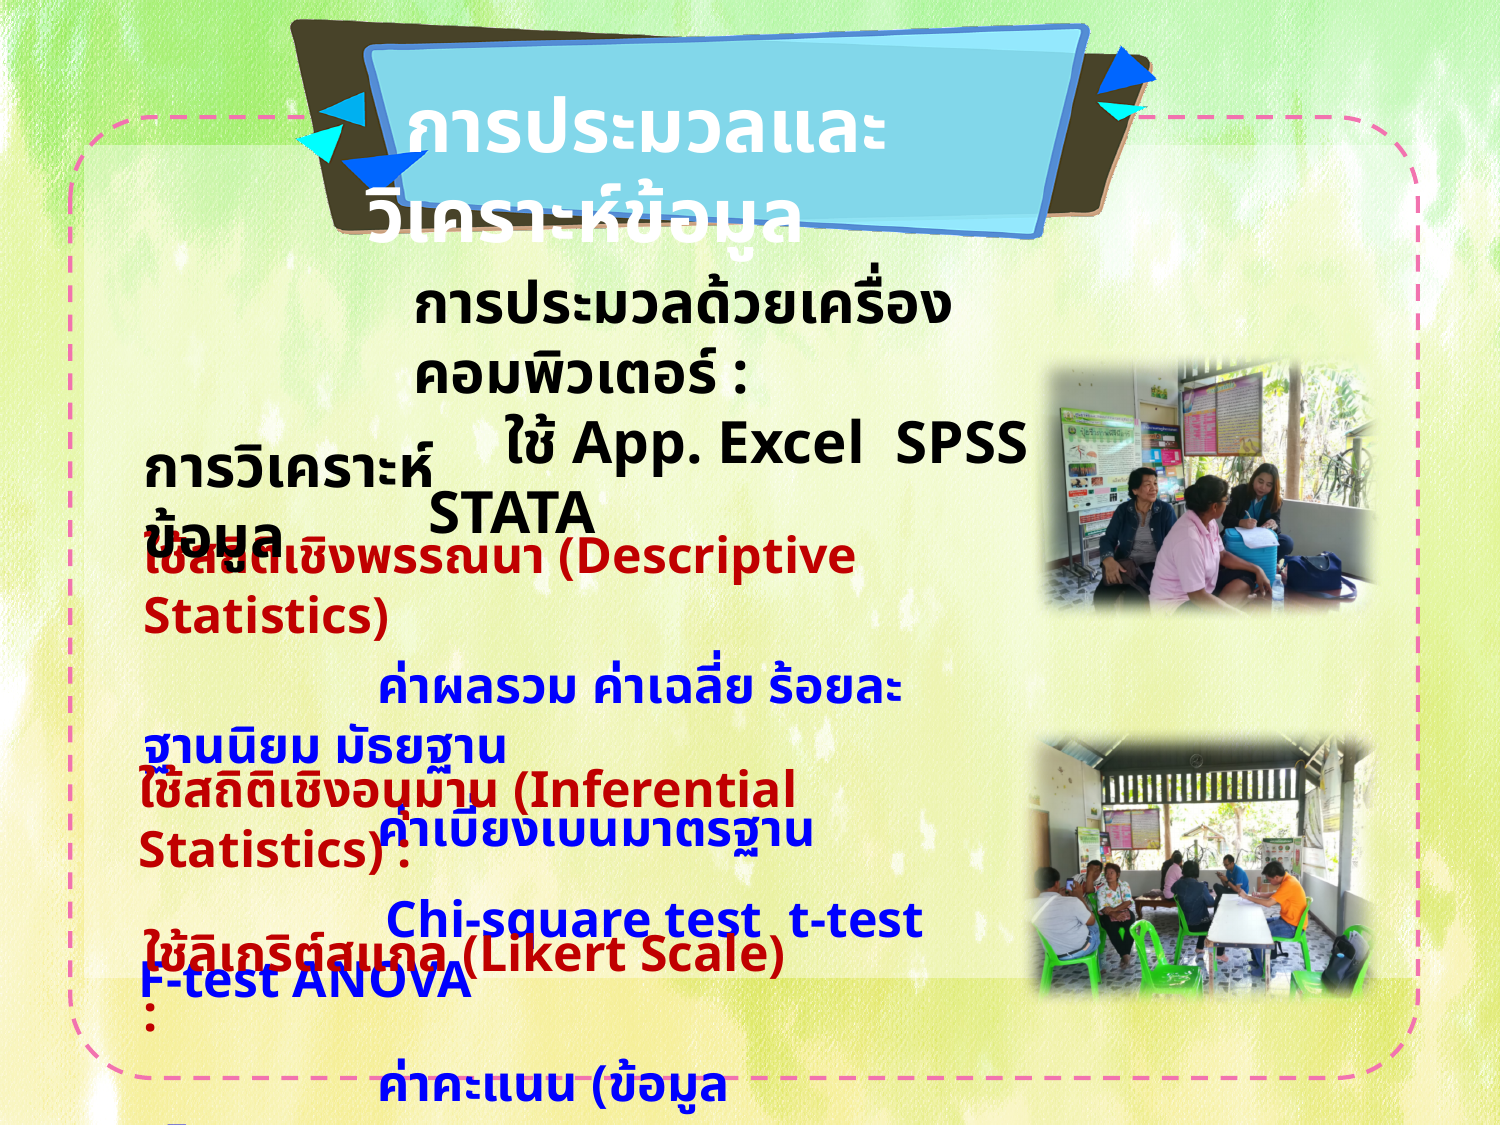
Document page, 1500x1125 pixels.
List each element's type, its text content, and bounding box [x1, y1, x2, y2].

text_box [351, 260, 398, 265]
text_box ใช้สถิติเชิงอนุมาน (Inferential Statistics) : Chi-square test t-test F-test ANOVA [123, 750, 950, 1015]
text_box ใช้ลิเกริต์สแกล (Likert Scale) : ค่าคะแนน (ข้อมูลเชิงคุณภาพ) [128, 914, 802, 1125]
text_box การวิเคราะห์ข้อมูล [128, 421, 519, 577]
text_box [68, 115, 398, 1075]
text_box ใช้สถิติเชิงพรรณนา (Descriptive Statistics) ค่าผลรวม ค่าเฉลี่ย ร้อยละ ฐานนิยม มัธยฐาน ค่าเบี่ยงเบนมาตรฐาน [128, 577, 978, 864]
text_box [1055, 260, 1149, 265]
text_box [802, 115, 1421, 1081]
picture [1019, 726, 1383, 1008]
picture [1031, 351, 1384, 622]
picture [0, 0, 1500, 1125]
text_box การประมวลด้วยเครื่องคอมพิวเตอร์ : ใช้ App. Excel SPSS STATA [398, 260, 1055, 623]
